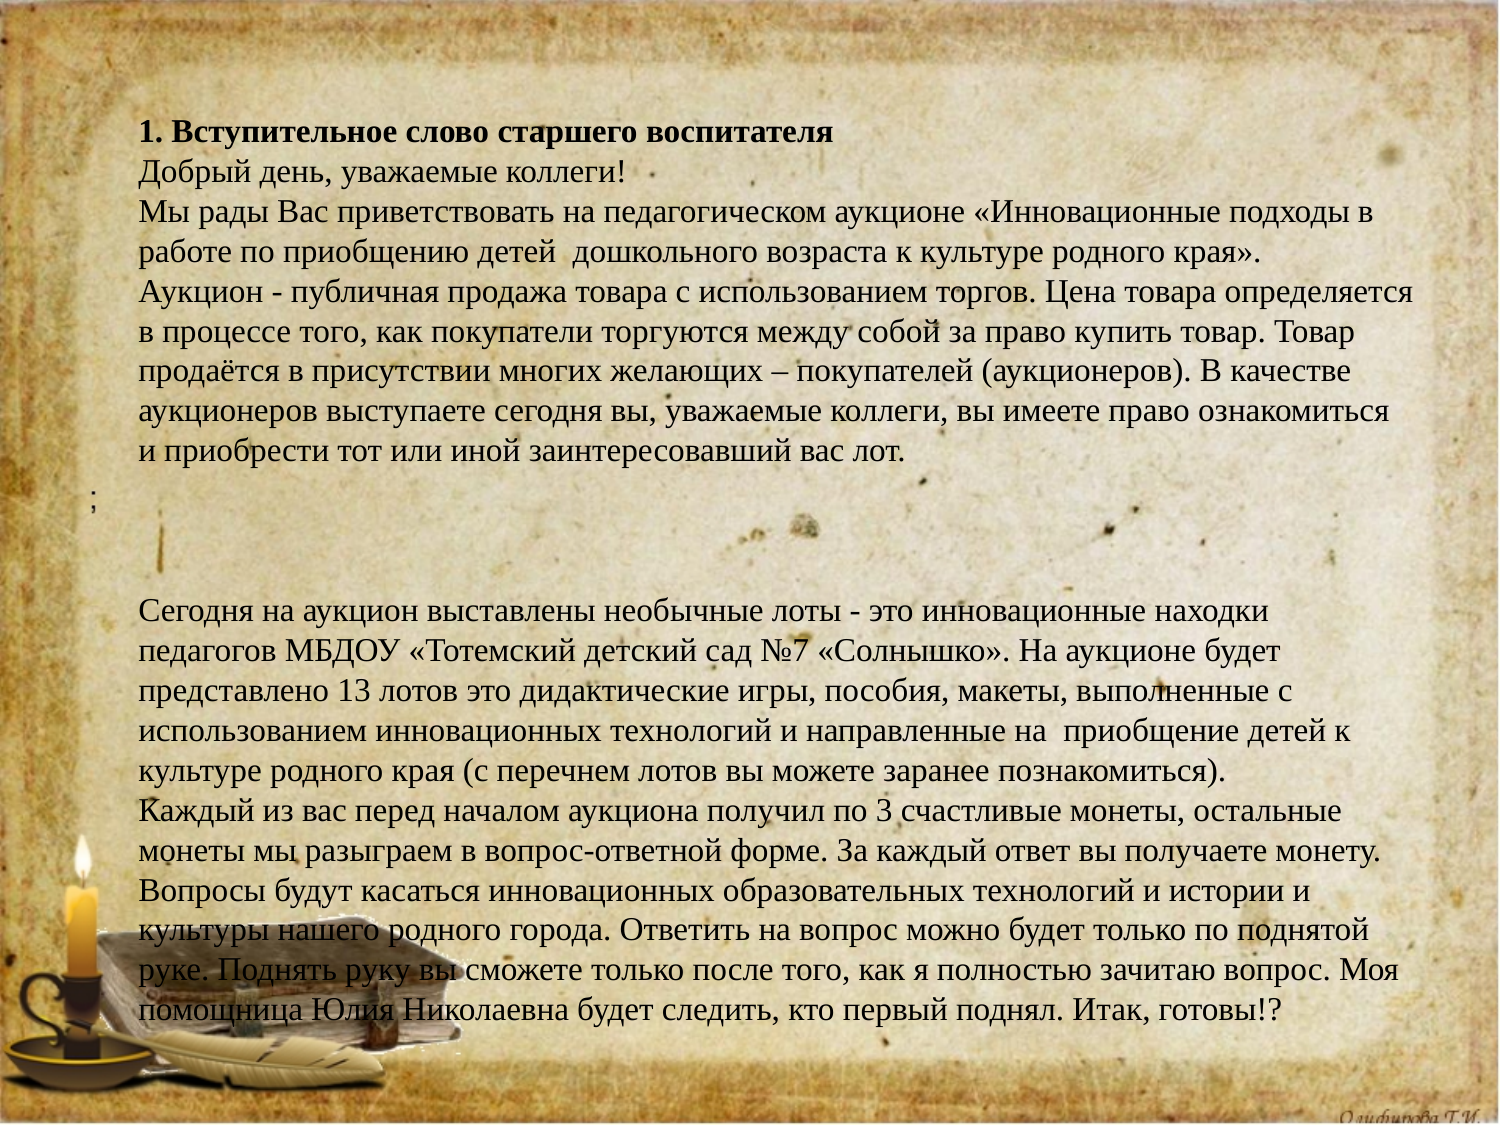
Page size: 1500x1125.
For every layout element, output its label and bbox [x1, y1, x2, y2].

list [0, 0, 1500, 1125]
